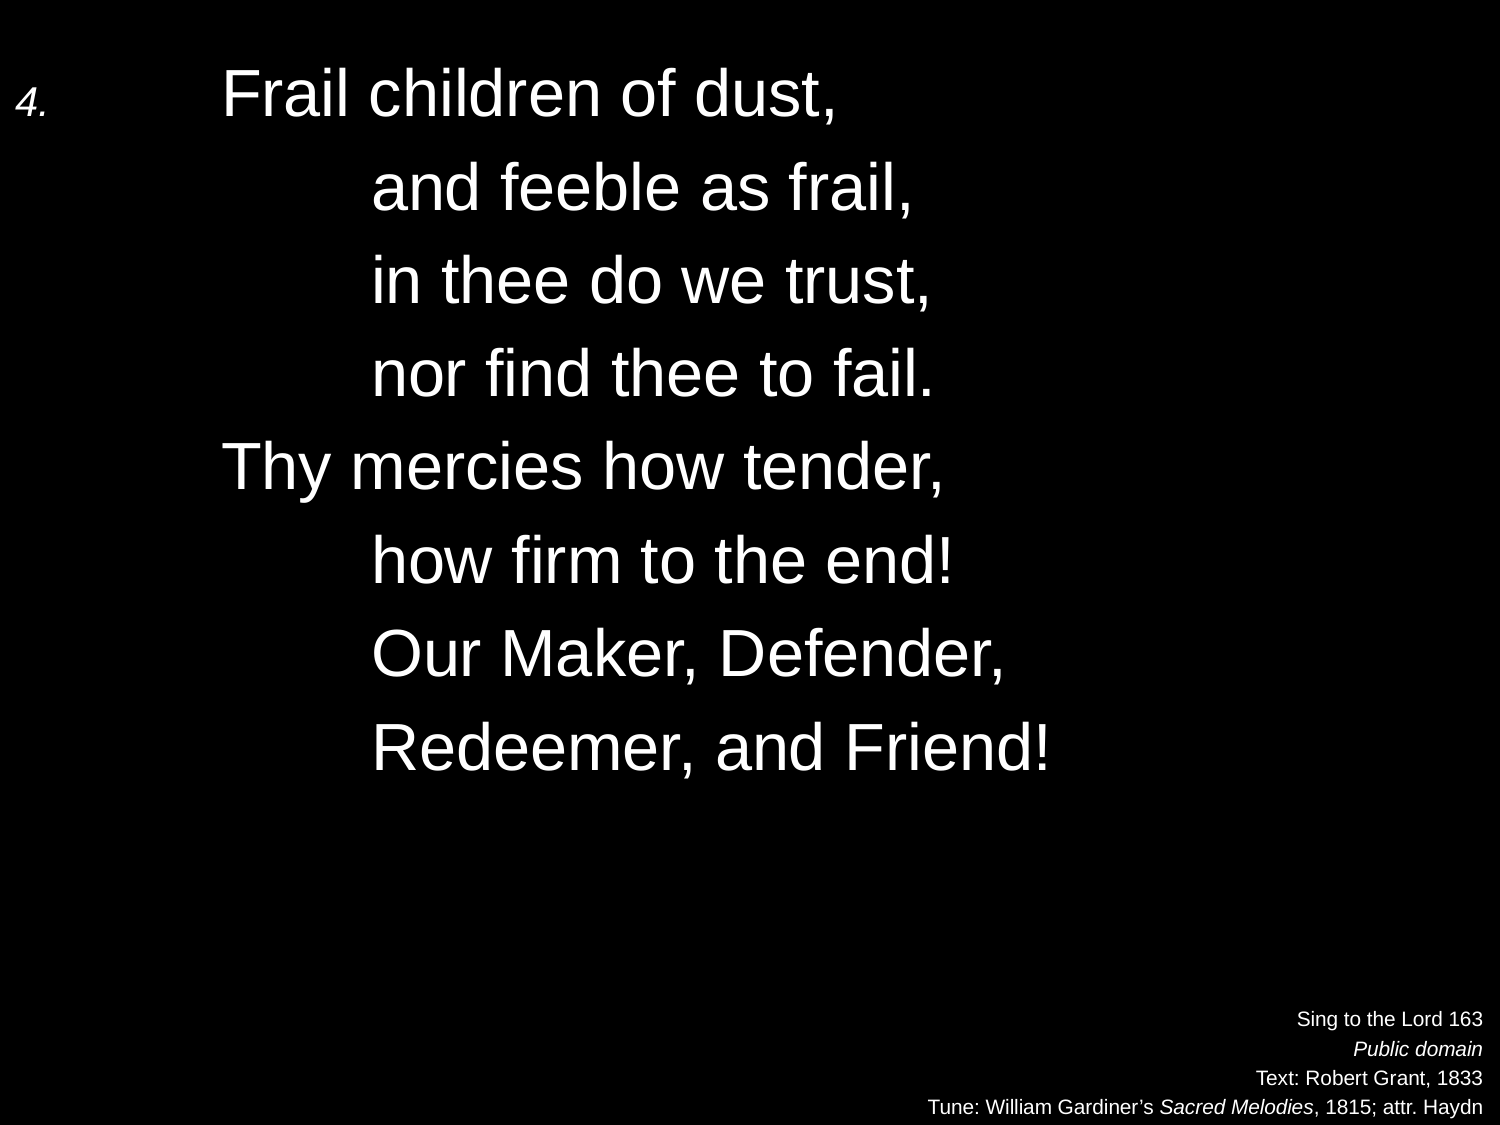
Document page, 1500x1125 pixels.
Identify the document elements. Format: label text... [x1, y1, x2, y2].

list 4. Frail children of dust, and feeble as frail, in thee do we trust, nor find thee to fail. Thy mercies how tender, how firm to the end! Our Maker, Defender, Redeemer, and Friend! [0, 42, 1500, 1047]
text_box Sing to the Lord 163 Public domain Text: Robert Grant, 1833 Tune: William Gardiner’s Sacred Melodies, 1815; attr. Haydn [0, 998, 1498, 1125]
